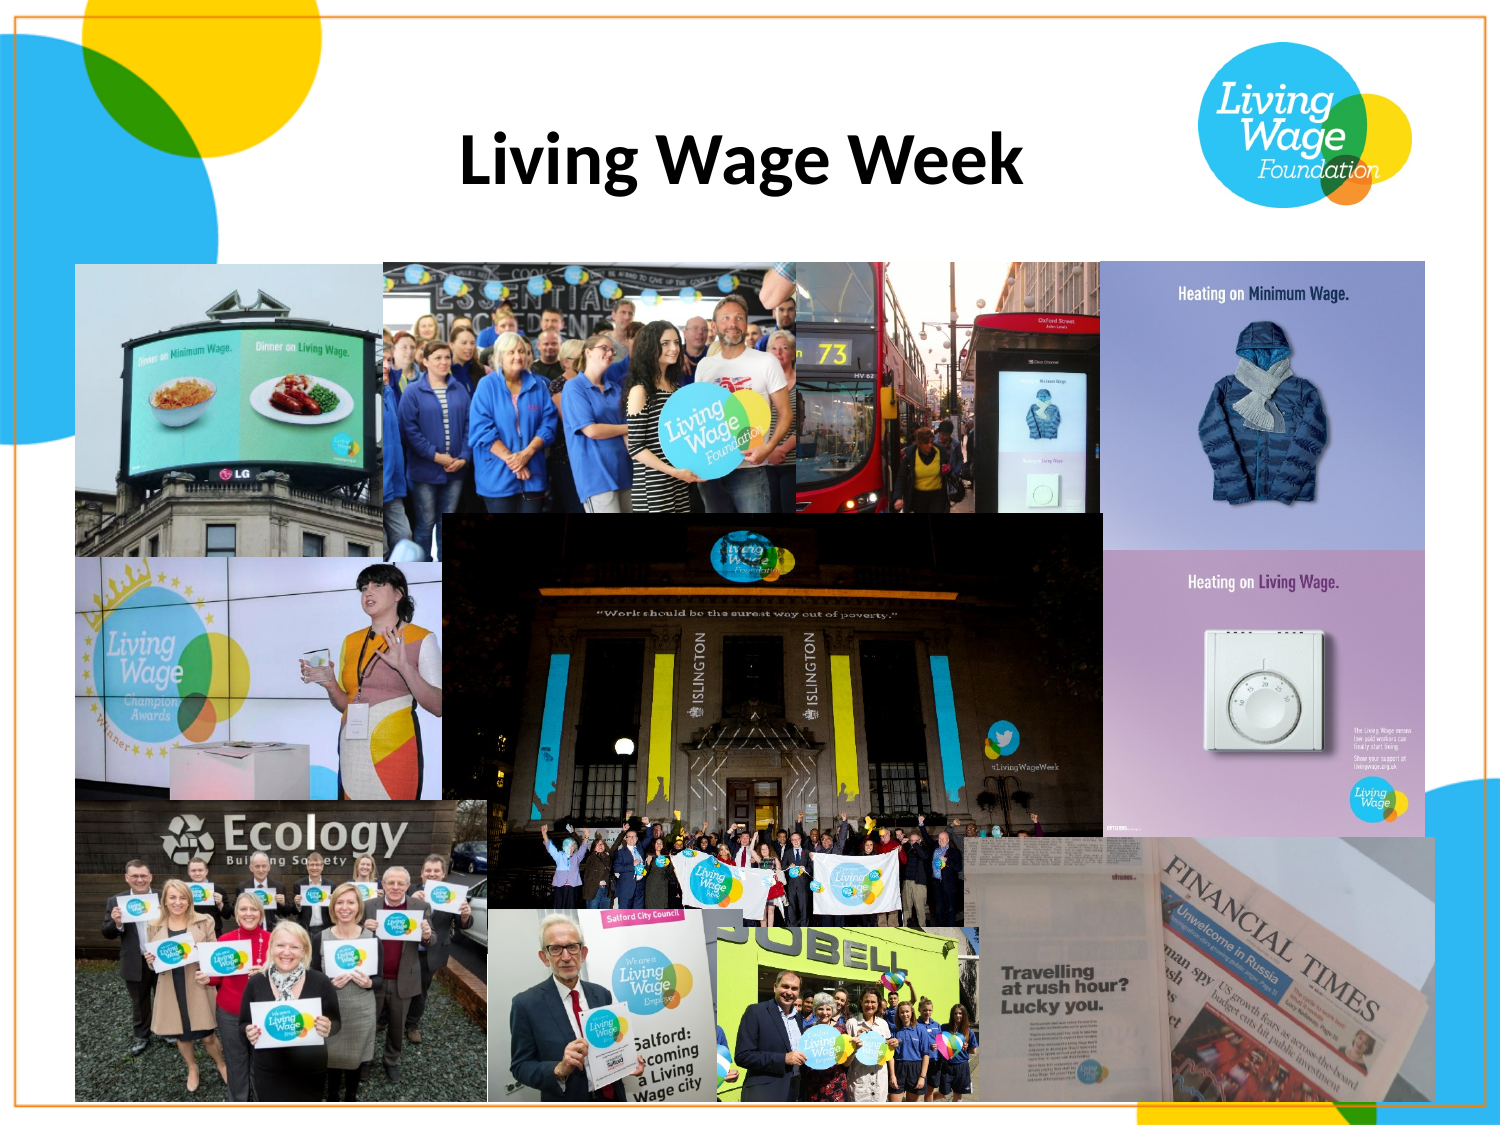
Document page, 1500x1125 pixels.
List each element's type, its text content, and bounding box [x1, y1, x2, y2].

title Living Wage Week [415, 46, 1069, 260]
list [74, 800, 487, 1102]
picture [0, 0, 1500, 1125]
